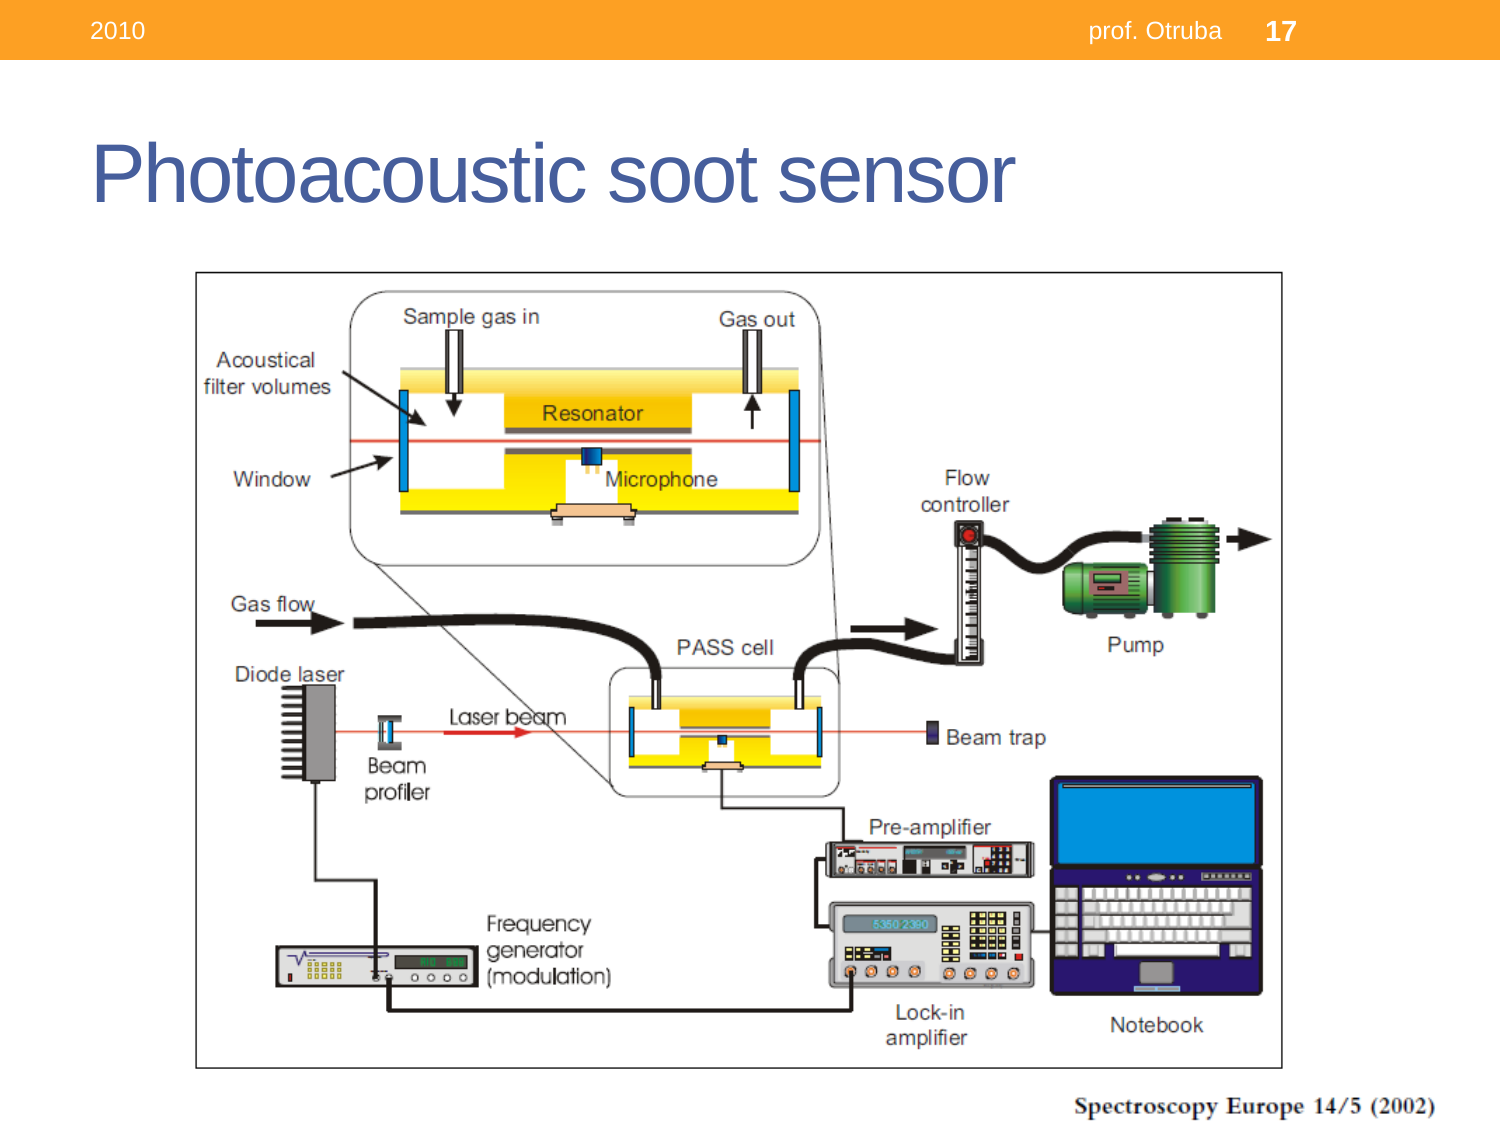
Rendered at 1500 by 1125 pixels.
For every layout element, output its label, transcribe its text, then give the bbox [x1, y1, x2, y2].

picture [1068, 1090, 1438, 1125]
slide_number 17 [1250, 3, 1425, 57]
slide_number 2010 [75, 3, 550, 57]
title Photoacoustic soot sensor [75, 87, 1425, 250]
footer prof. Otruba [562, 3, 1238, 57]
picture [182, 266, 1294, 1076]
